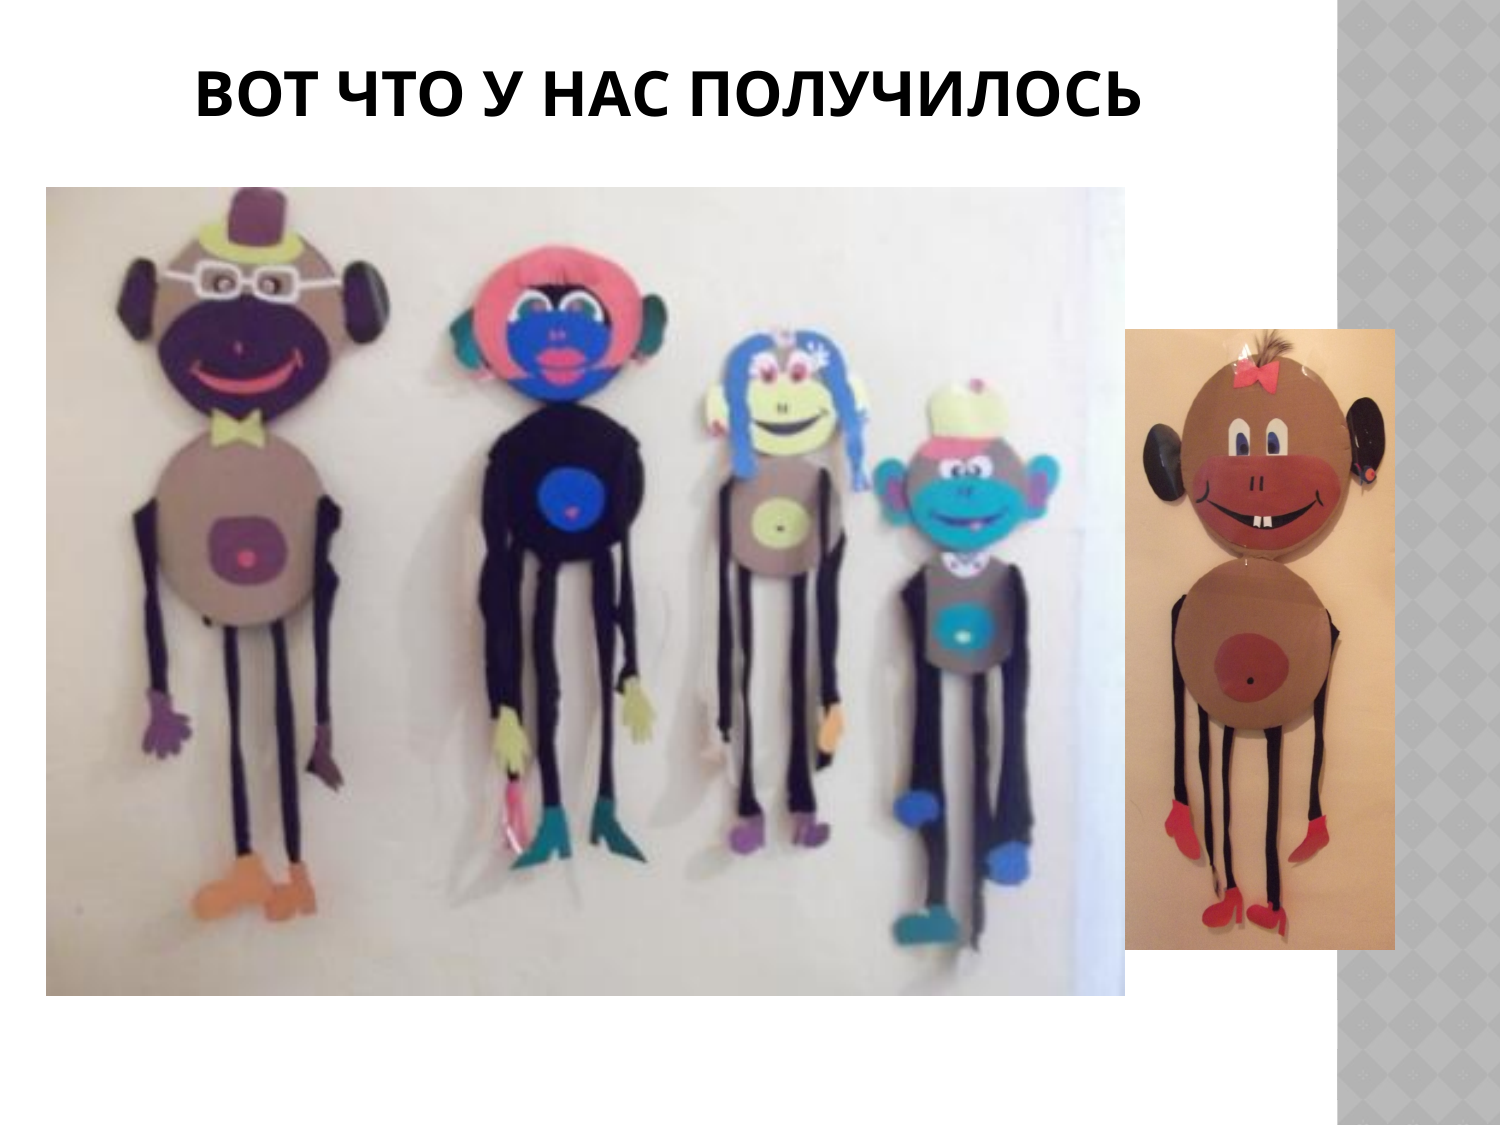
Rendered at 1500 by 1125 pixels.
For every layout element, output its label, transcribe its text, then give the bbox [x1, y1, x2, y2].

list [1124, 328, 1395, 950]
title Вот что у нас получилось [75, 52, 1263, 129]
picture [46, 186, 1126, 997]
